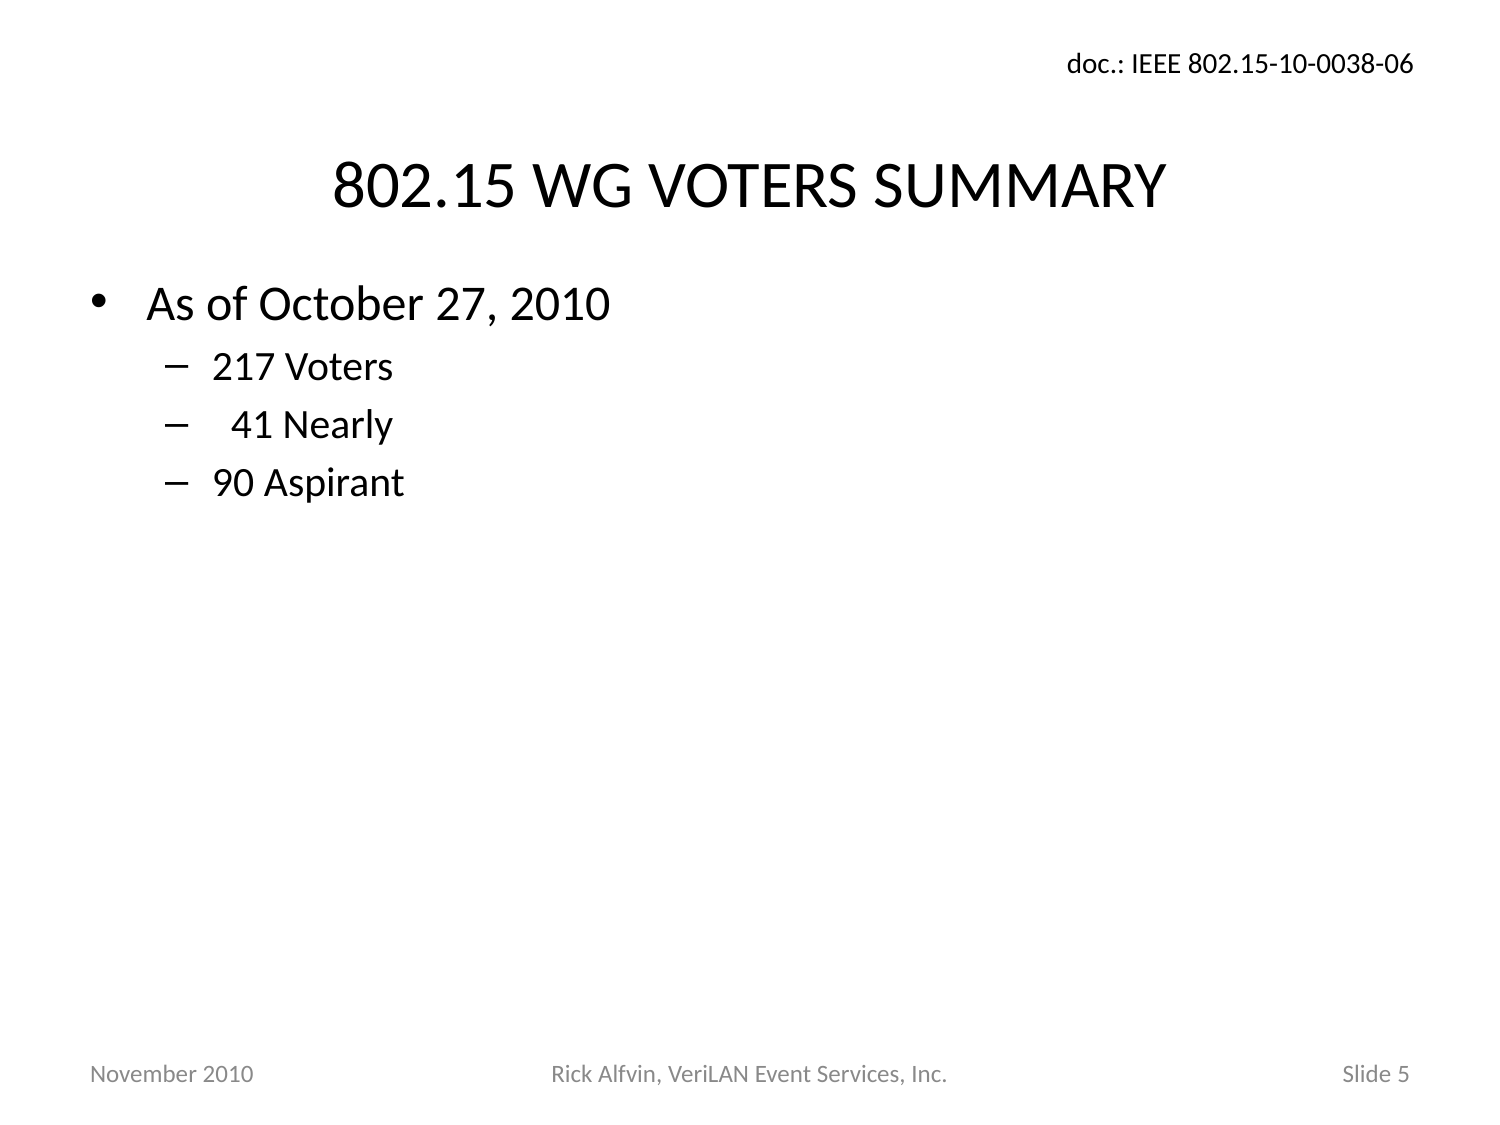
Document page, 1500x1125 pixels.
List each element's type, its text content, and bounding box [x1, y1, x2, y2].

list As of October 27, 2010 217 Voters 41 Nearly 90 Aspirant [75, 262, 1425, 1005]
slide_number Slide 5 [1074, 1042, 1425, 1103]
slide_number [75, 1042, 425, 1103]
title 802.15 WG VOTERS SUMMARY [75, 87, 1425, 262]
footer Rick Alfvin, VeriLAN Event Services, Inc. [512, 1042, 988, 1103]
